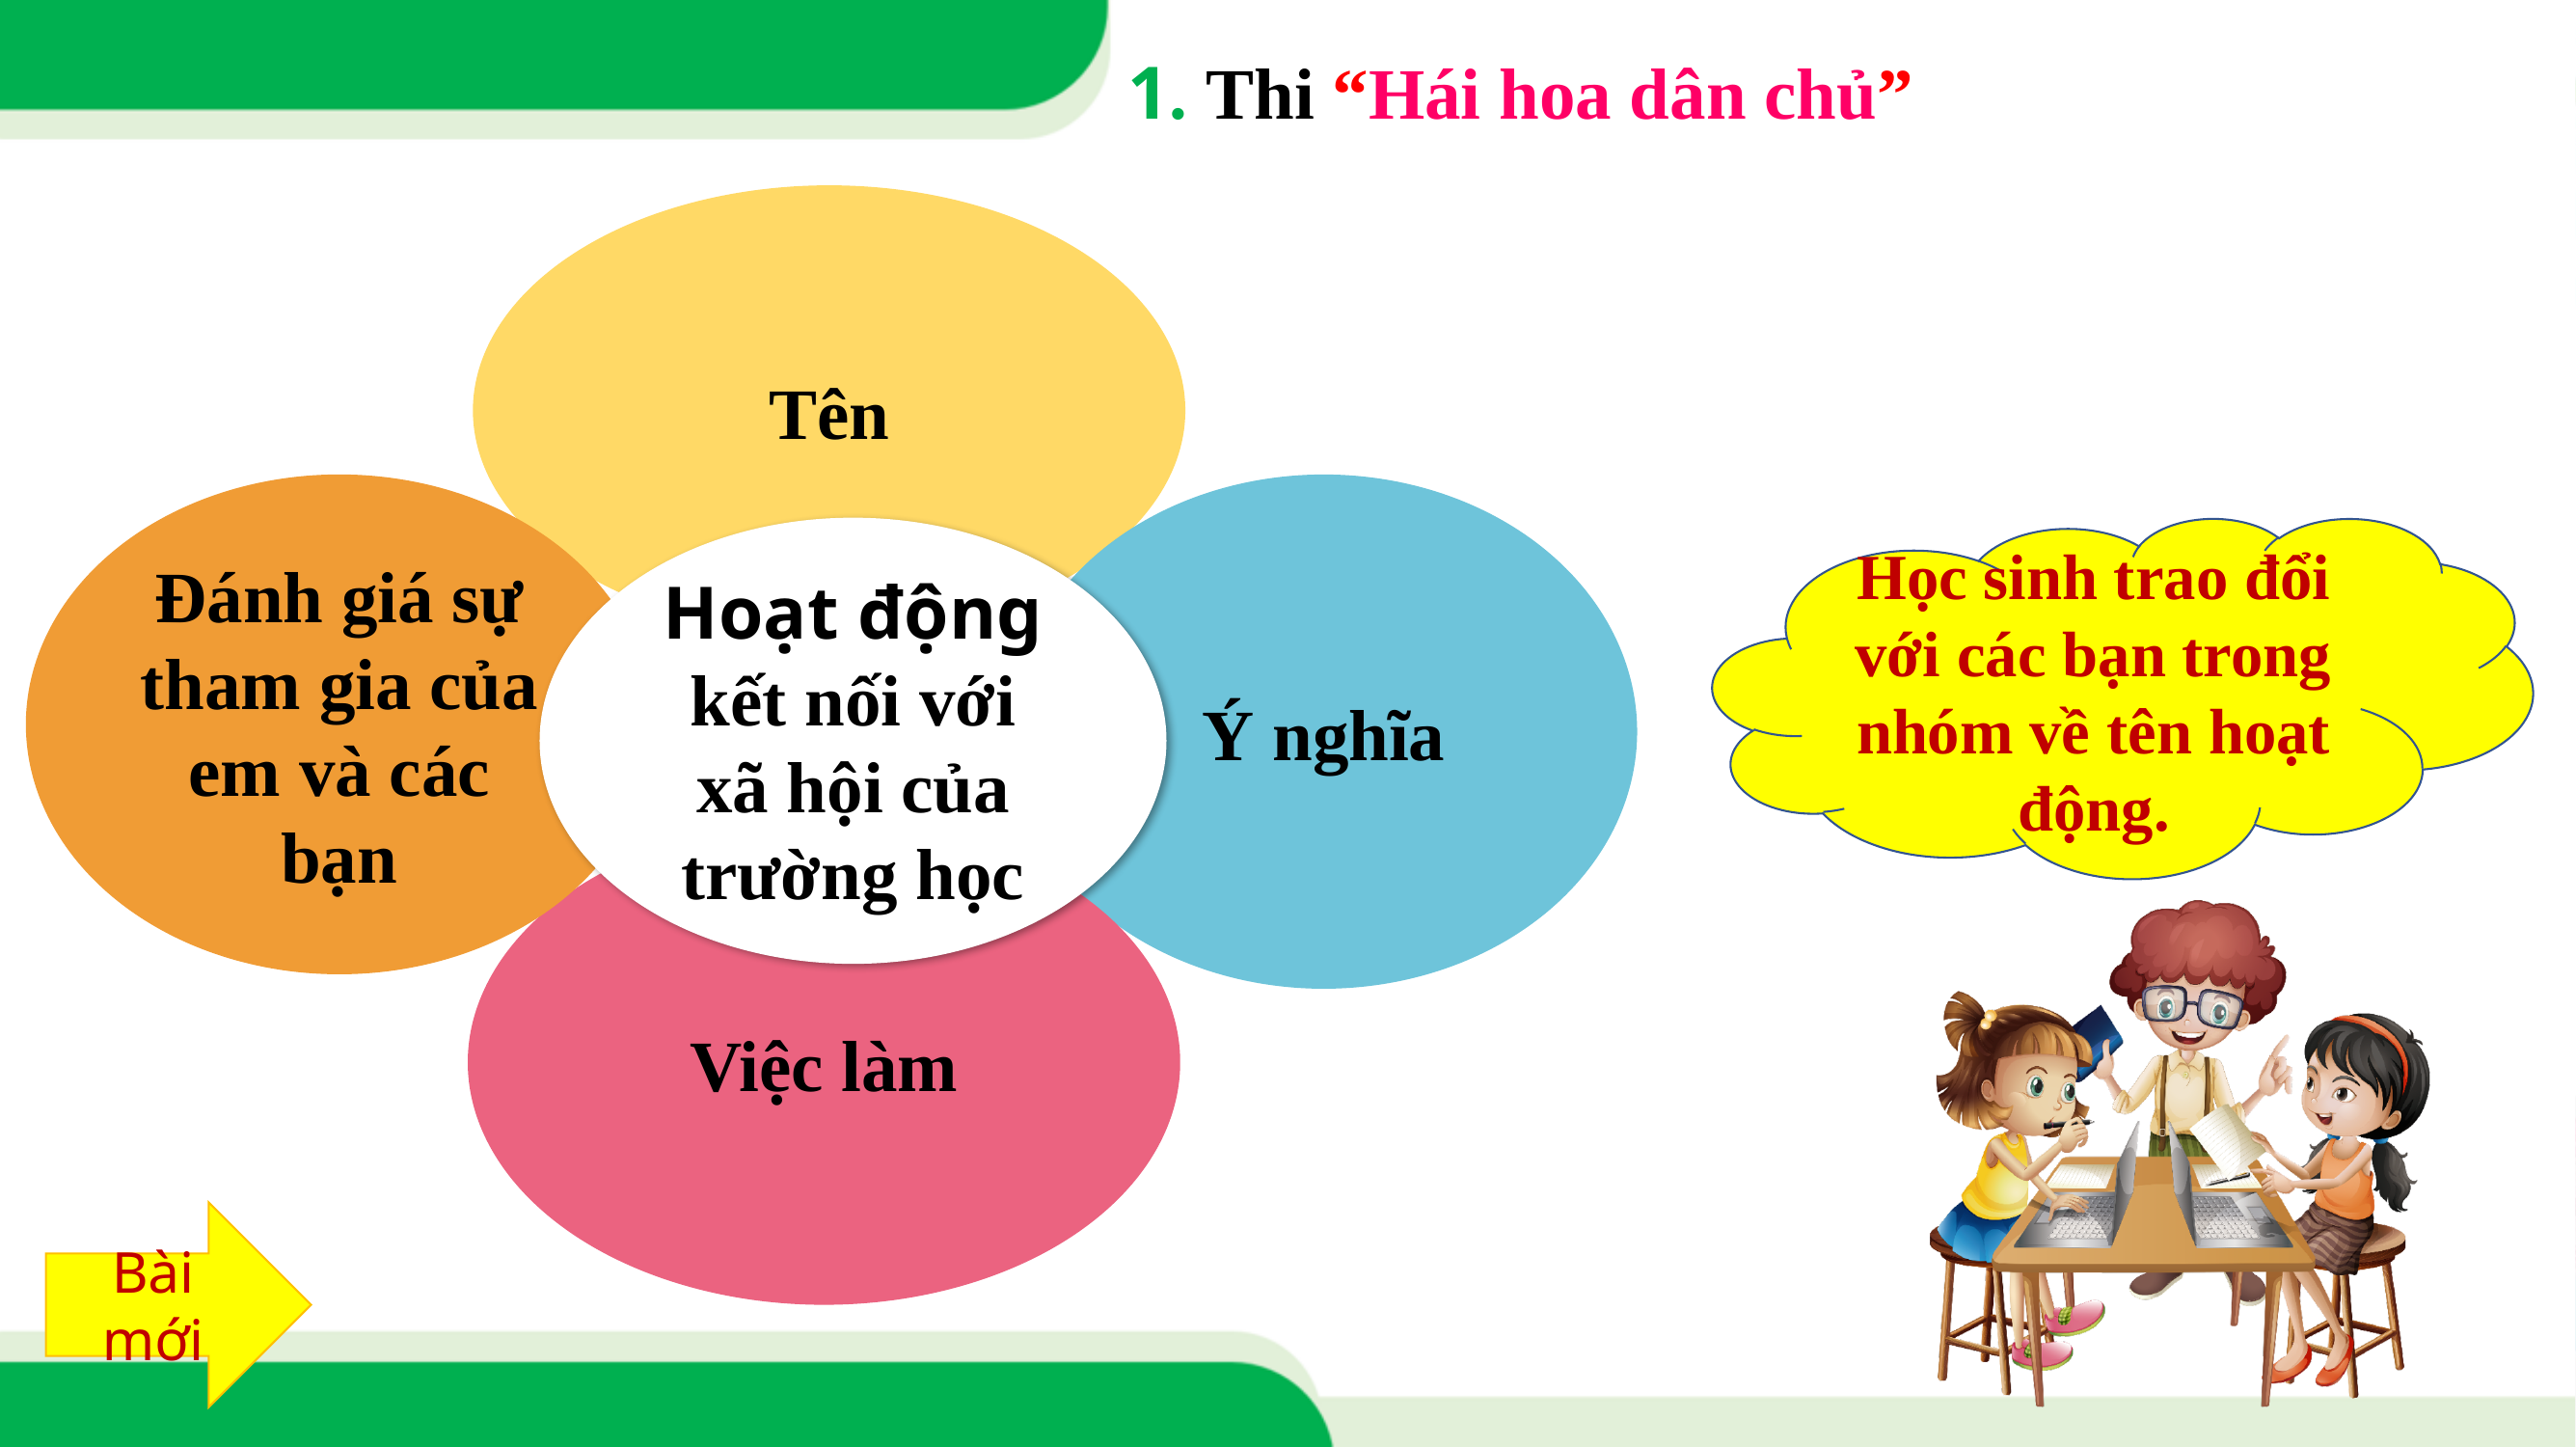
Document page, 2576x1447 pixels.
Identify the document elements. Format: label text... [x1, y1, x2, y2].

text_box Tên [472, 184, 1187, 592]
text_box Đánh giá sự tham gia của em và các bạn [24, 473, 610, 975]
text_box Ý nghĩa [1073, 473, 1639, 990]
text_box 1. Thi “Hái hoa dân chủ” [1114, 40, 2361, 142]
text_box Hoạt động kết nối với xã hội của trường học [538, 516, 1168, 966]
text_box Việc làm [466, 875, 1181, 1306]
text_box Bài mới [44, 1199, 313, 1410]
picture [0, 0, 2576, 1447]
text_box Học sinh trao đổi với các bạn trong nhóm về tên hoạt động. [1711, 517, 2535, 881]
